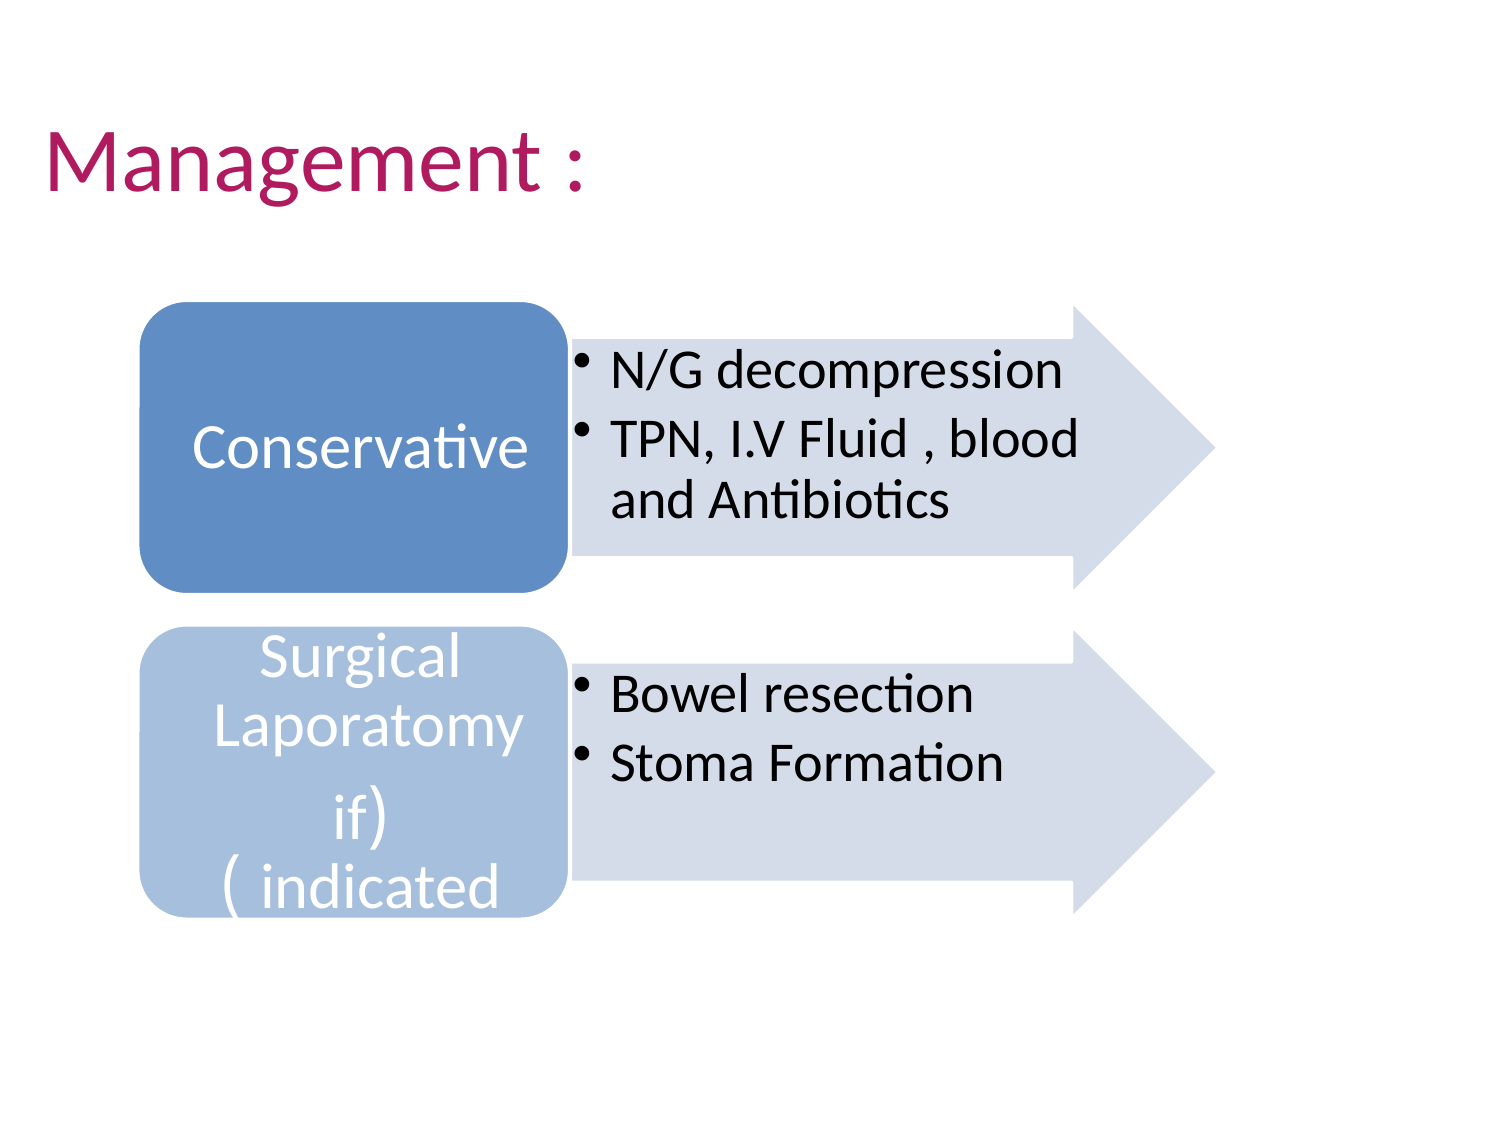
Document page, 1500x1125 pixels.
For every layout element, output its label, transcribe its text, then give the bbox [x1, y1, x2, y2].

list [137, 299, 1219, 920]
title Management : [0, 50, 632, 261]
